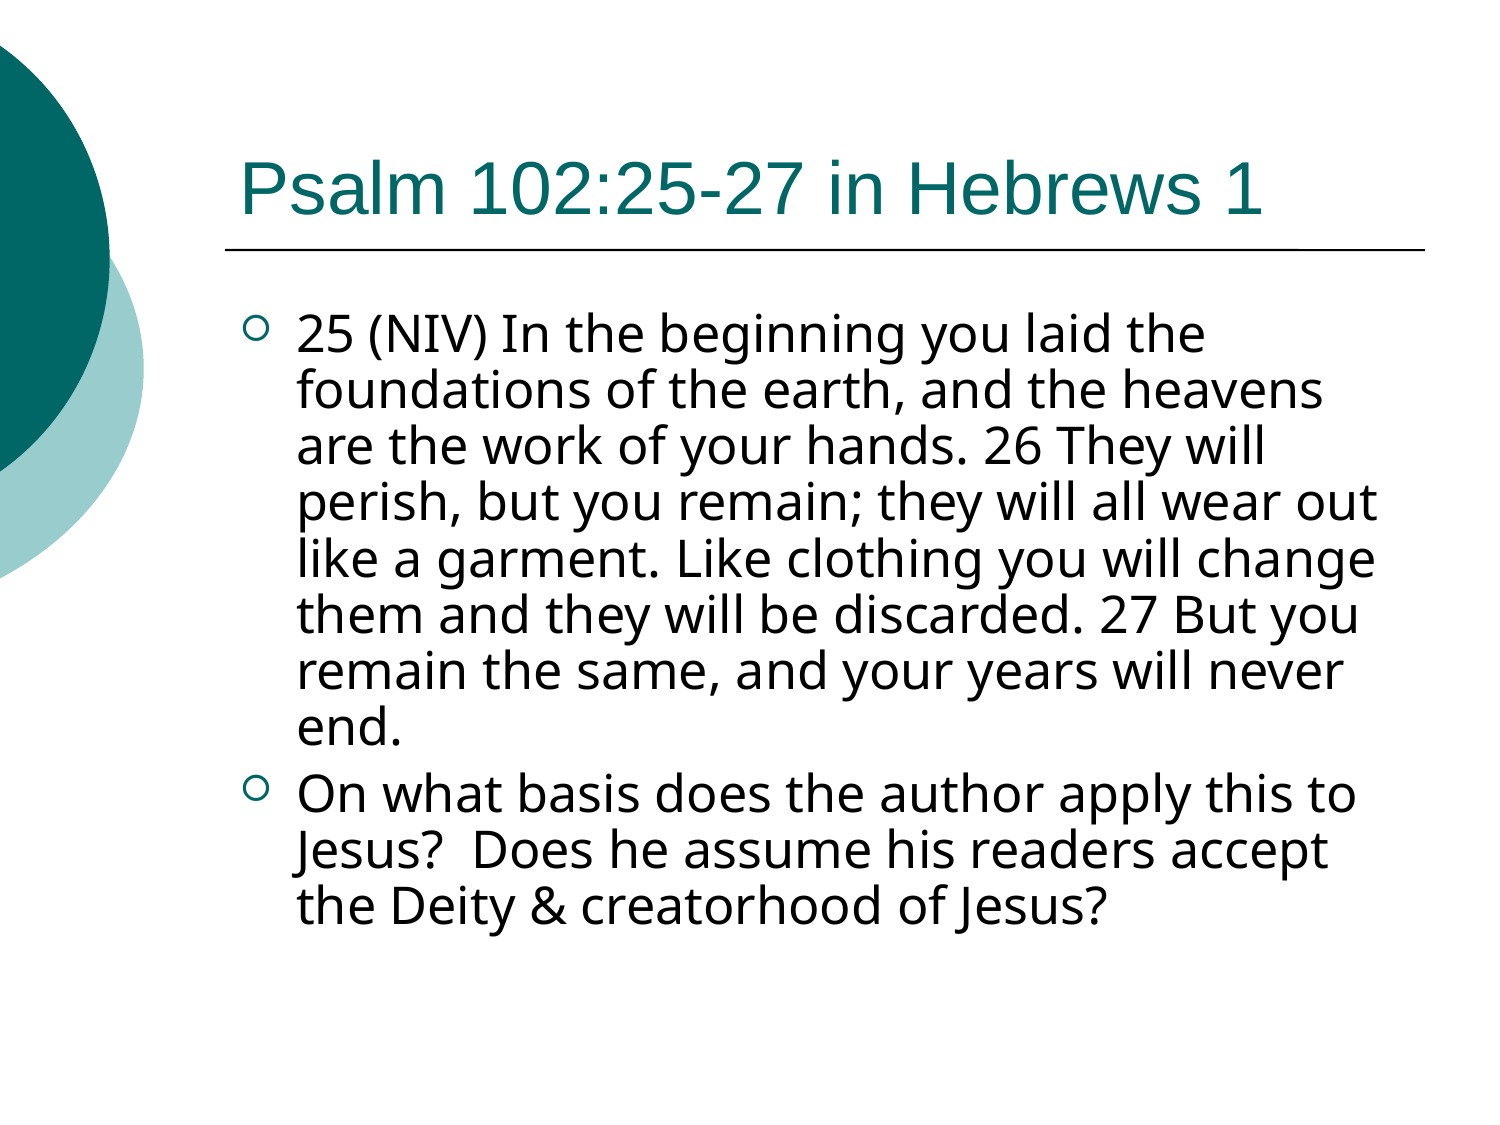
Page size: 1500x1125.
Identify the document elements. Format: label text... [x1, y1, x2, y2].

title Psalm 102:25-27 in Hebrews 1 [224, 49, 1425, 237]
list 25 (NIV) In the beginning you laid the foundations of the earth, and the heavens are the work of your hands. 26 They will perish, but you remain; they will all wear out like a garment. Like clothing you will change them and they will be discarded. 27 But you remain the same, and your years will never end. On what basis does the author apply this to Jesus? Does he assume his readers accept the Deity & creatorhood of Jesus? [224, 299, 1425, 975]
